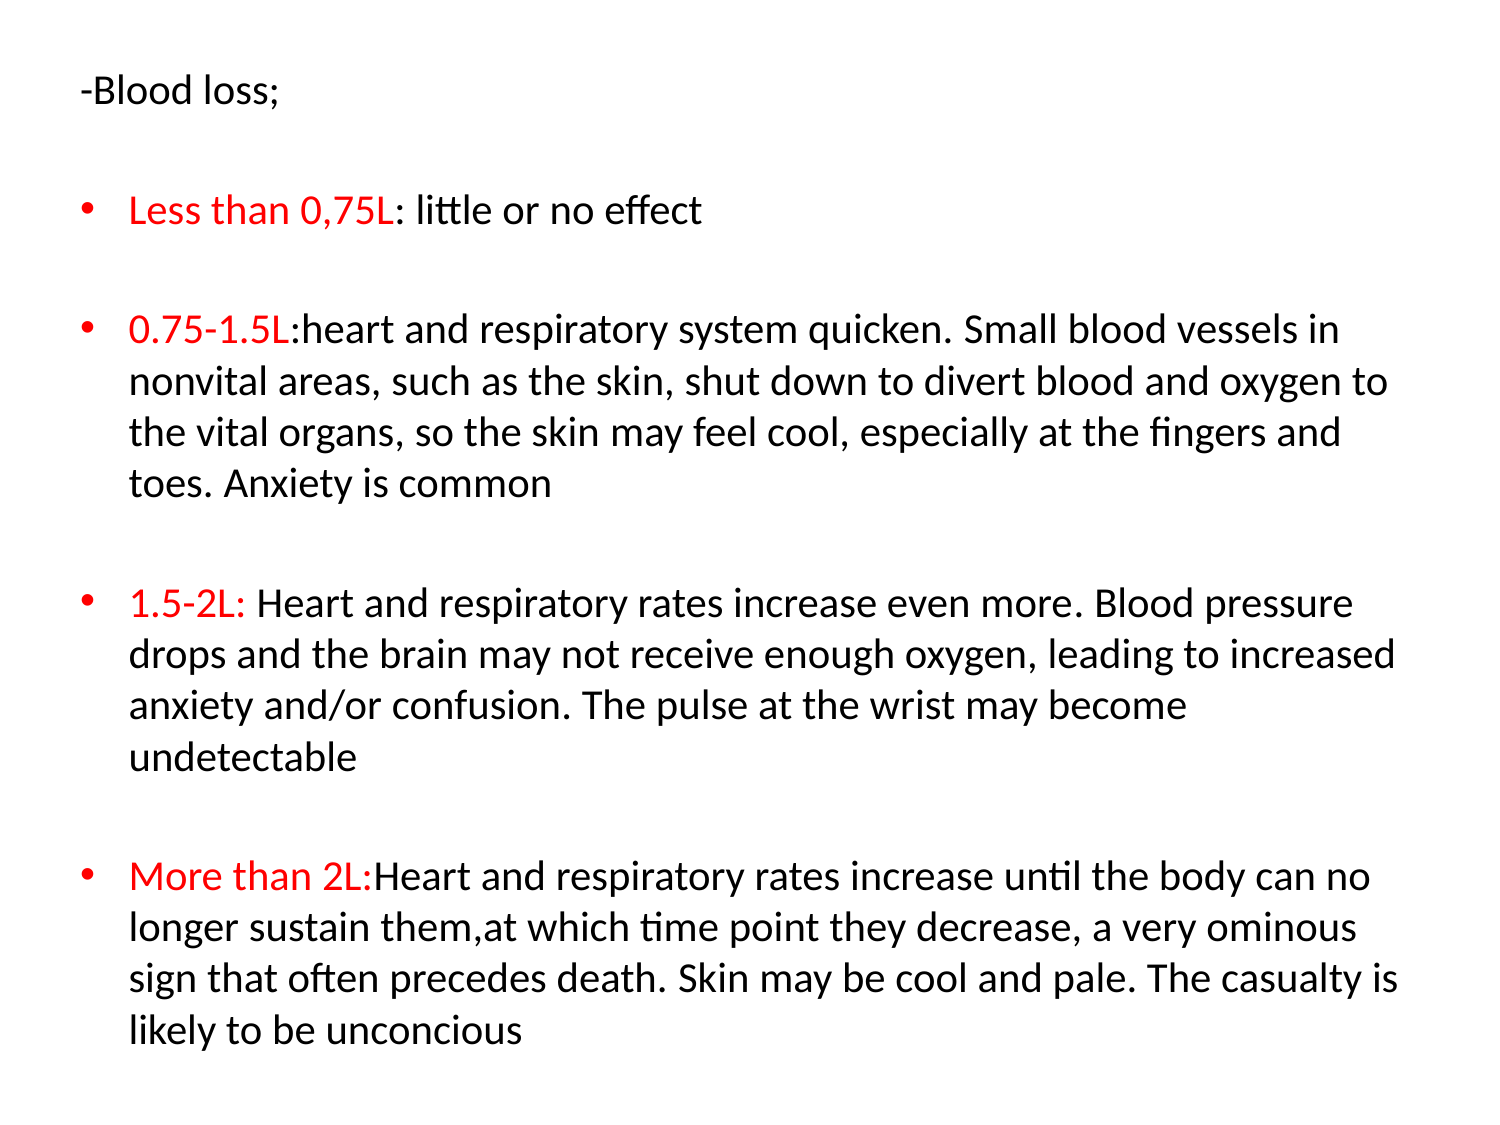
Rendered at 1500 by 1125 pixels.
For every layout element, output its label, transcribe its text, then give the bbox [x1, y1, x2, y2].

list -Blood loss; Less than 0,75L: little or no effect 0.75-1.5L:heart and respiratory system quicken. Small blood vessels in nonvital areas, such as the skin, shut down to divert blood and oxygen to the vital organs, so the skin may feel cool, especially at the fingers and toes. Anxiety is common 1.5-2L: Heart and respiratory rates increase even more. Blood pressure drops and the brain may not receive enough oxygen, leading to increased anxiety and/or confusion. The pulse at the wrist may become undetectable More than 2L:Heart and respiratory rates increase until the body can no longer sustain them,at which time point they decrease, a very ominous sign that often precedes death. Skin may be cool and pale. The casualty is likely to be unconcious [64, 54, 1415, 1071]
